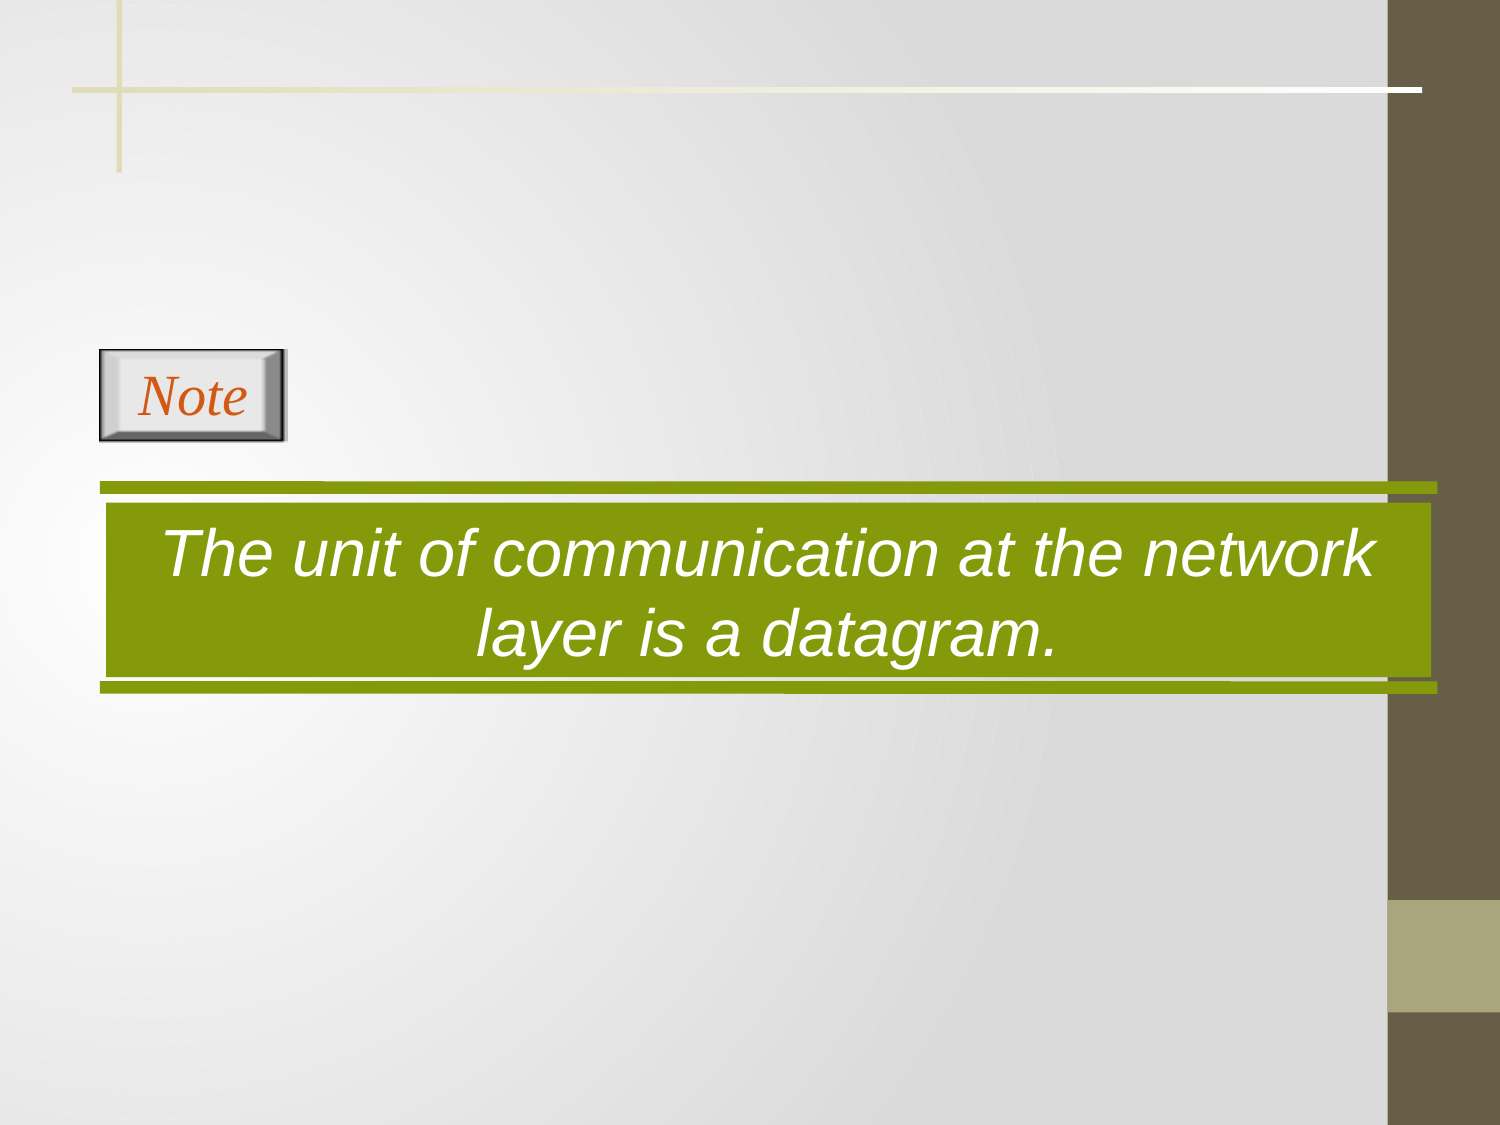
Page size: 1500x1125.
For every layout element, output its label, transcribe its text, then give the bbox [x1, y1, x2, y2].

text_box [72, 87, 1423, 93]
text_box [116, 93, 122, 173]
text_box The unit of communication at the network layer is a datagram. [106, 502, 1432, 678]
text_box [99, 349, 288, 444]
text_box [116, 0, 122, 87]
